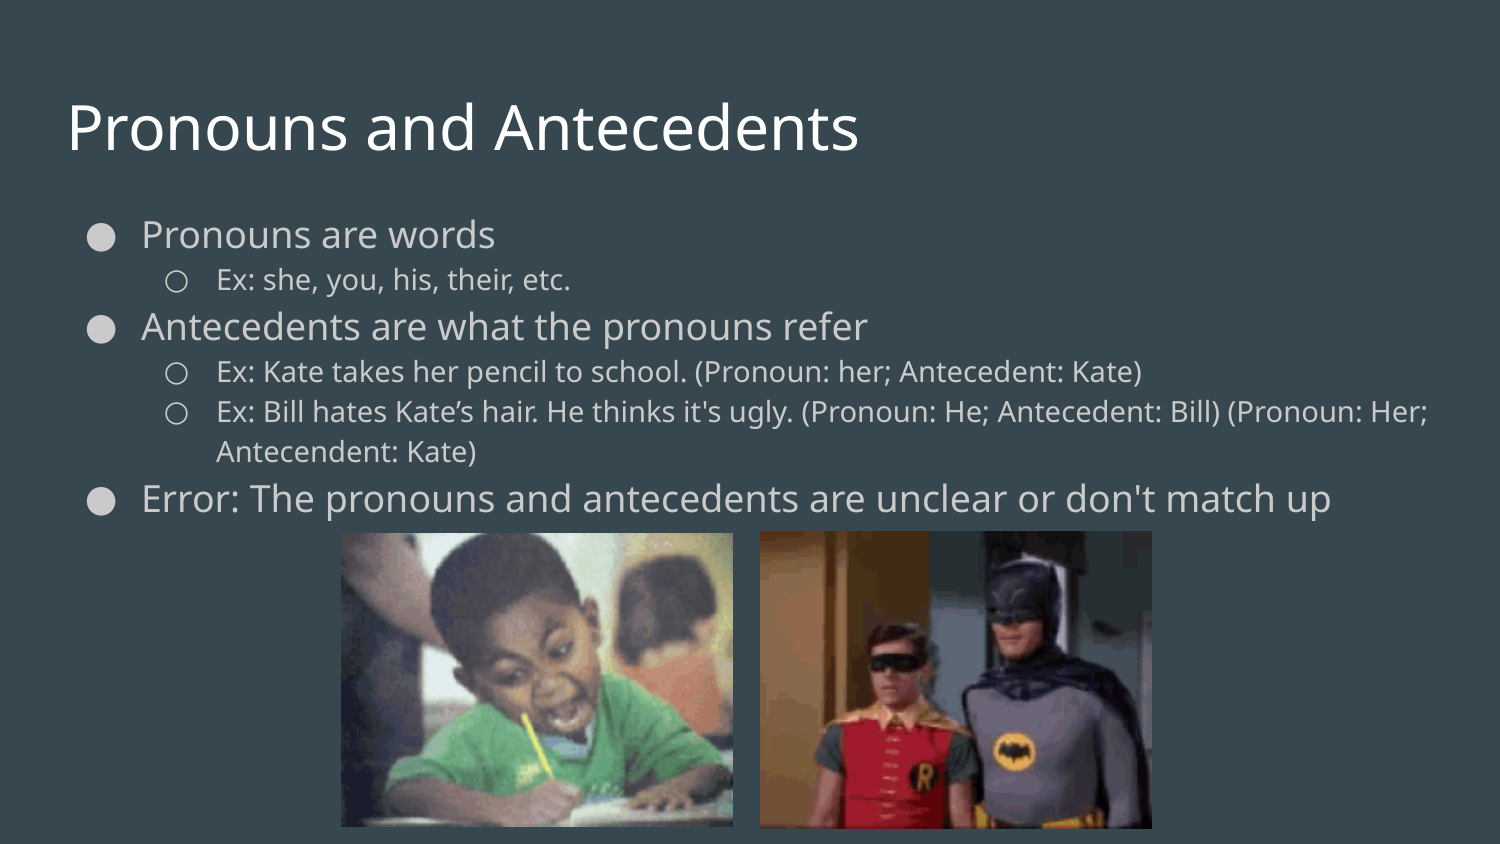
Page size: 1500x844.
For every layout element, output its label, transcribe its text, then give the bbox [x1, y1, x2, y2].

list Pronouns are words Ex: she, you, his, their, etc. Antecedents are what the pronouns refer Ex: Kate takes her pencil to school. (Pronoun: her; Antecedent: Kate) Ex: Bill hates Kate’s hair. He thinks it's ugly. (Pronoun: He; Antecedent: Bill) (Pronoun: Her; Antecendent: Kate) Error: The pronouns and antecedents are unclear or don't match up [51, 189, 1449, 750]
picture [341, 533, 733, 827]
title Pronouns and Antecedents [51, 72, 1449, 167]
picture [760, 531, 1152, 829]
